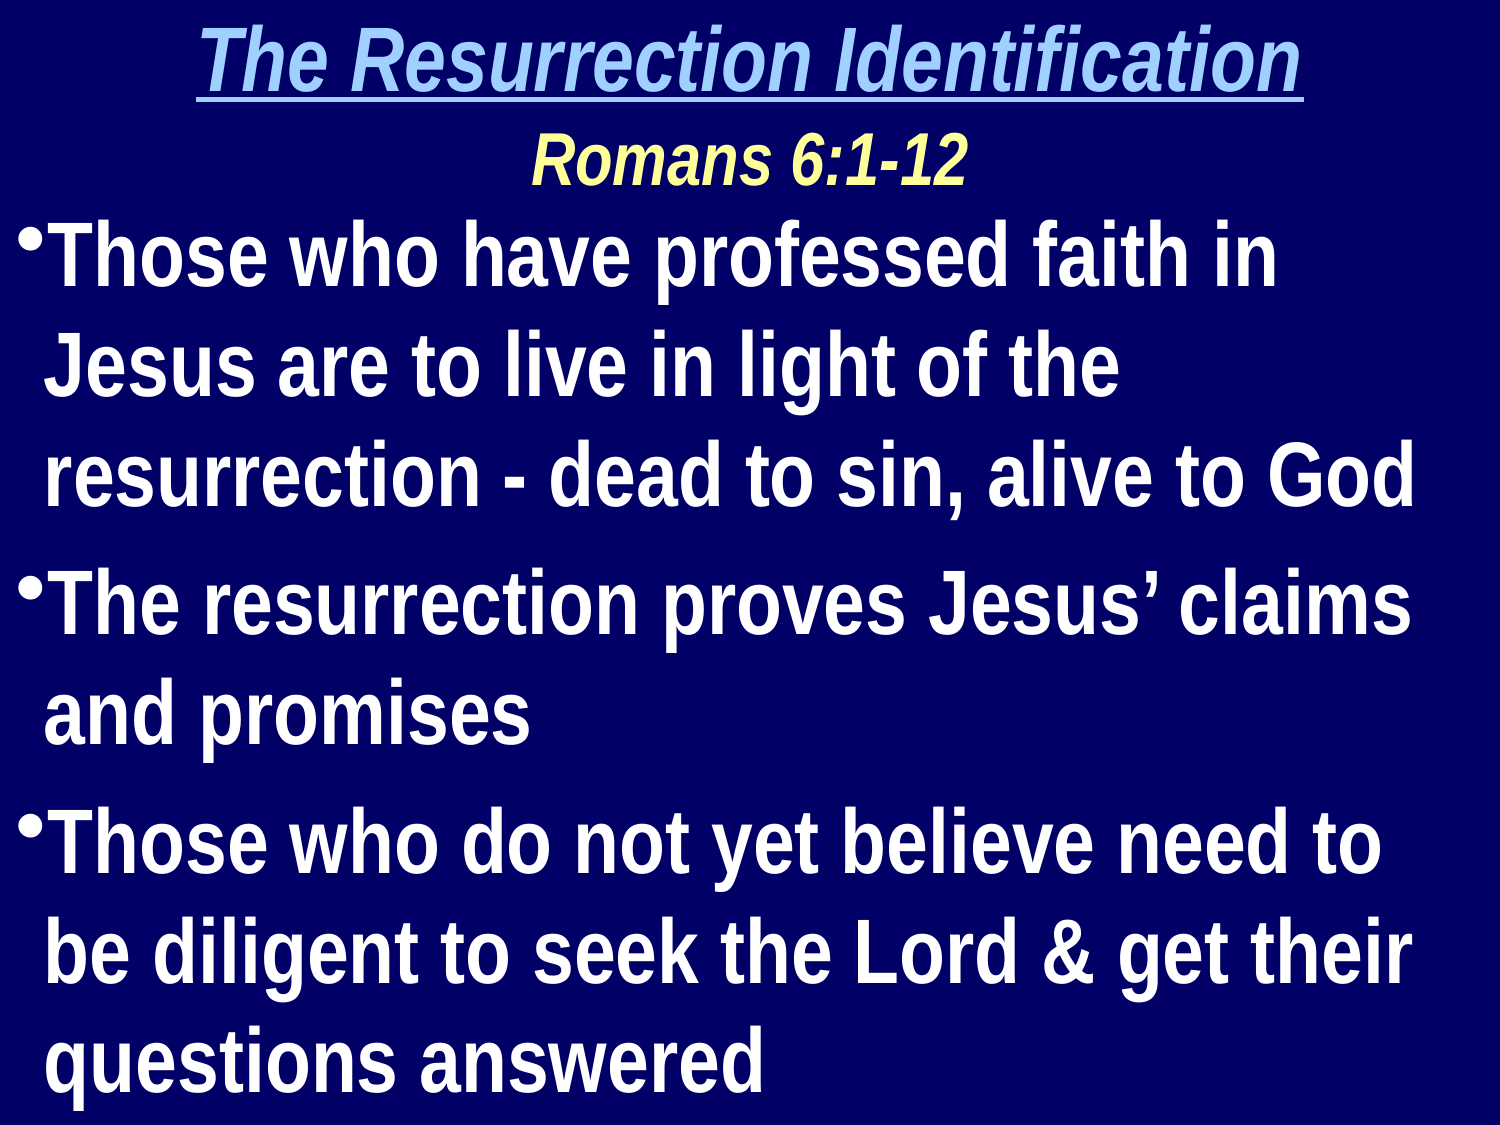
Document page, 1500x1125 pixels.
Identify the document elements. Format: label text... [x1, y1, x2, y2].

title The Resurrection Identification Romans 6:1-12 [0, 0, 1500, 187]
list Those who have professed faith in Jesus are to live in light of the resurrection - dead to sin, alive to God The resurrection proves Jesus’ claims and promises Those who do not yet believe need to be diligent to seek the Lord & get their questions answered [0, 187, 1500, 1125]
